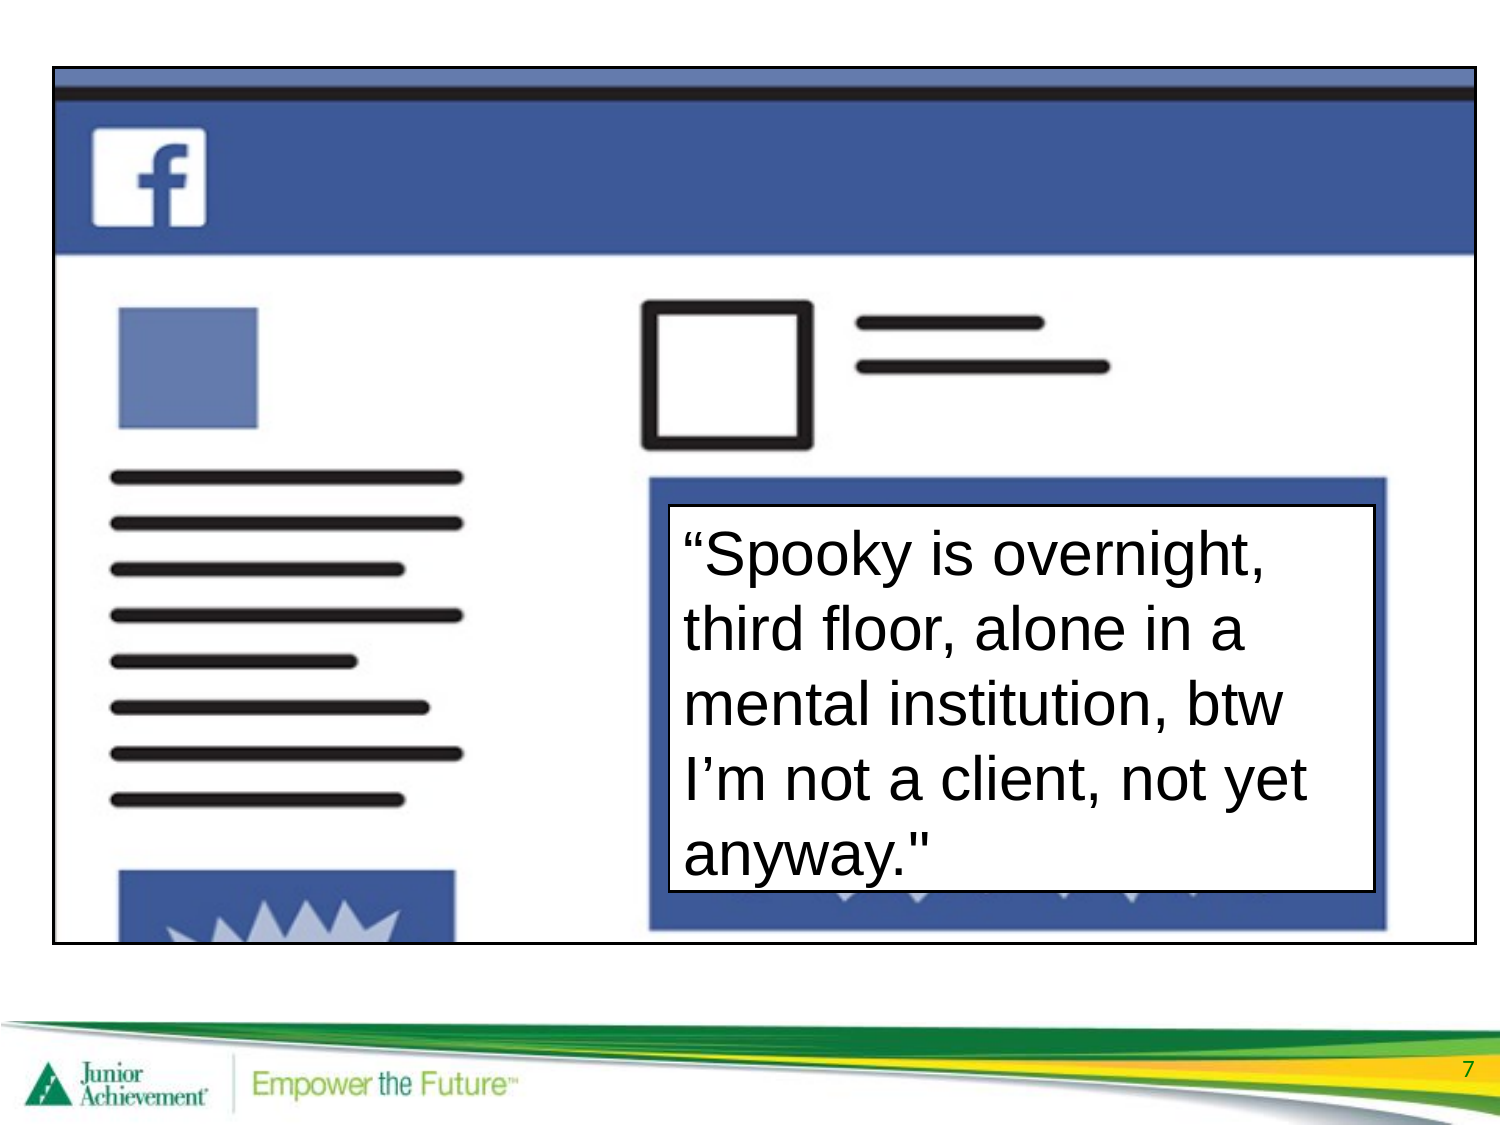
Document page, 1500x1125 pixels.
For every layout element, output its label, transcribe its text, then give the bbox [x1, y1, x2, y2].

slide_number 6 [1428, 1037, 1490, 1098]
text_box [54, 68, 1475, 943]
picture [1, 1021, 1500, 1125]
